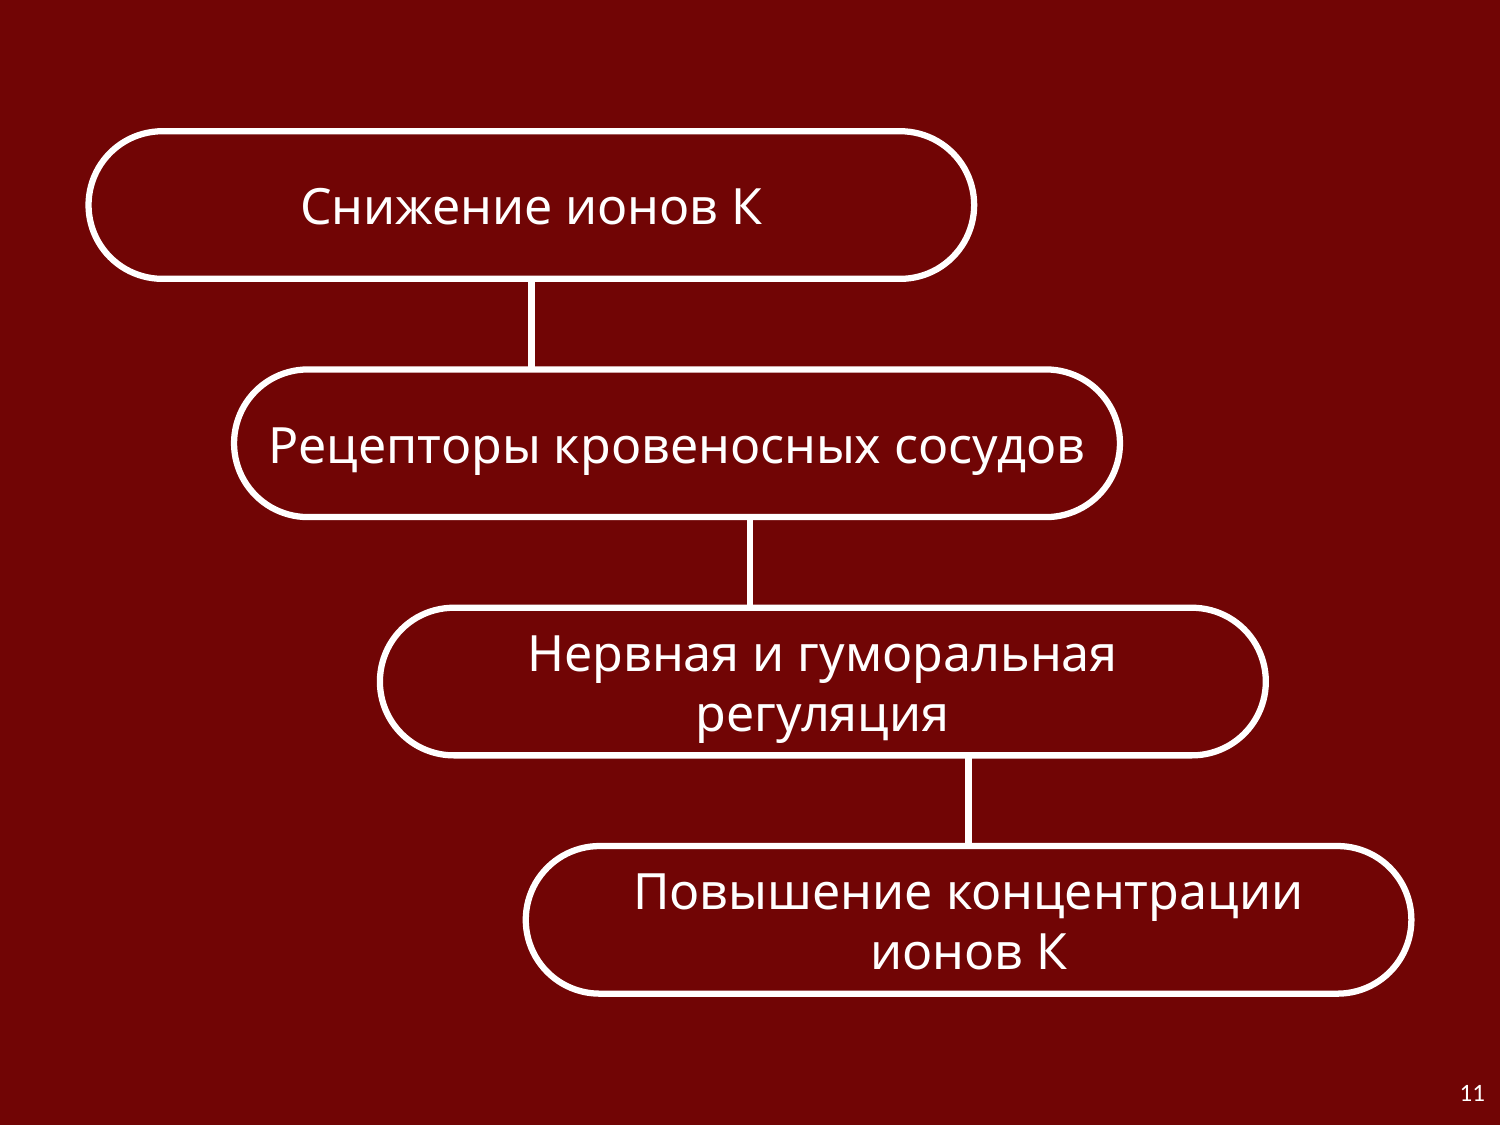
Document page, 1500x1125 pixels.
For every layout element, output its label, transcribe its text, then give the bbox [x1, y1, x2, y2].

text_box Рецепторы кровеносных сосудов [233, 368, 1121, 518]
slide_number 11 [1423, 1058, 1500, 1125]
text_box Повышение концентрации ионов К [525, 845, 1413, 995]
text_box Нервная и гуморальная регуляция [379, 606, 1267, 757]
text_box Снижение ионов К [87, 130, 975, 280]
